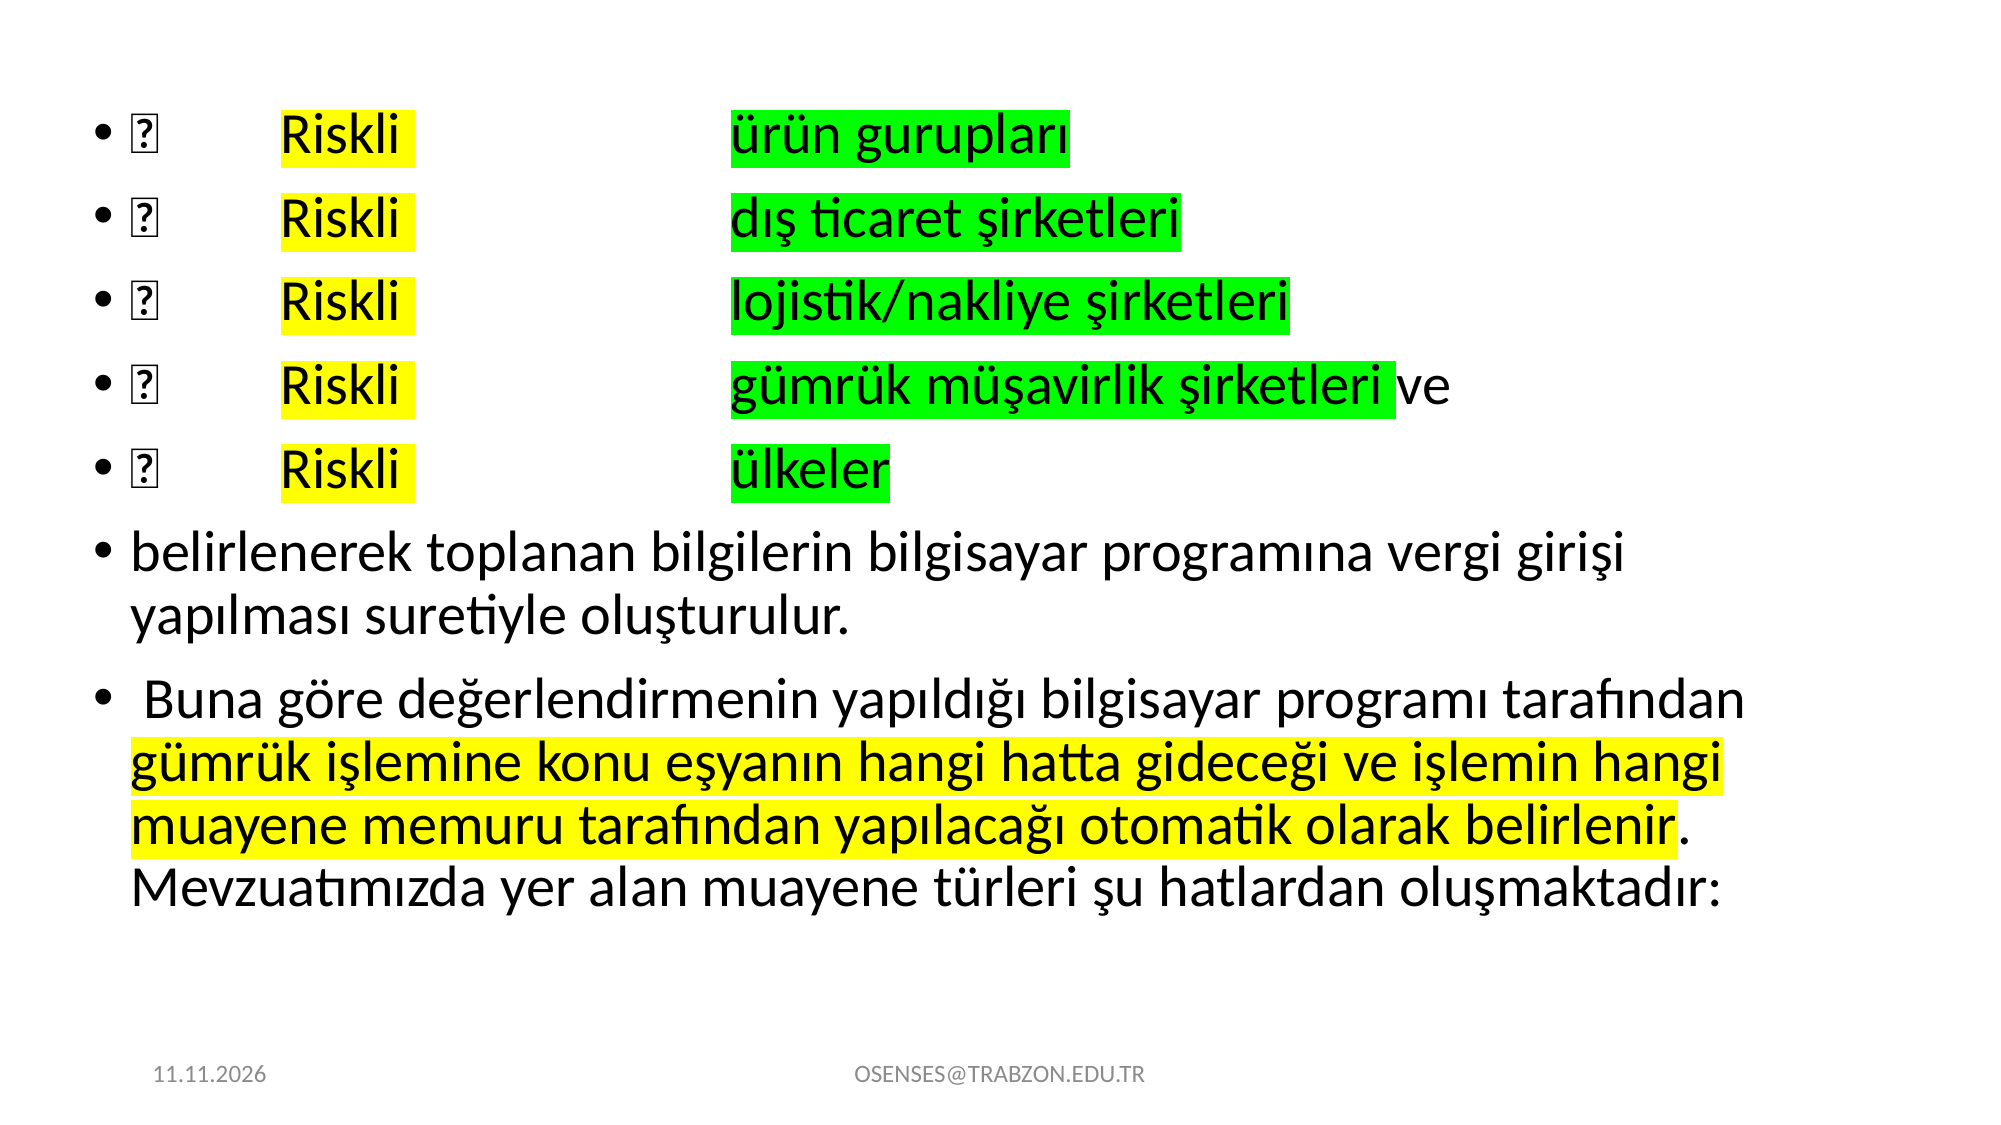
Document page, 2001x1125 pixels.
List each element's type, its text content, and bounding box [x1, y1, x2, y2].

list  Riskli ürün gurupları  Riskli dış ticaret şirketleri  Riskli lojistik/nakliye şirketleri  Riskli gümrük müşavirlik şirketleri ve  Riskli ülkeler belirlenerek toplanan bilgilerin bilgisayar programına vergi girişi yapılması suretiyle oluşturulur. Buna göre değerlendirmenin yapıldığı bilgisayar programı tarafından gümrük işlemine konu eşyanın hangi hatta gideceği ve işlemin hangi muayene memuru tarafından yapılacağı otomatik olarak belirlenir. Mevzuatımızda yer alan muayene türleri şu hatlardan oluşmaktadır: [78, 95, 1863, 1014]
footer OSENSES@TRABZON.EDU.TR [662, 1042, 1338, 1103]
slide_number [137, 1042, 588, 1103]
